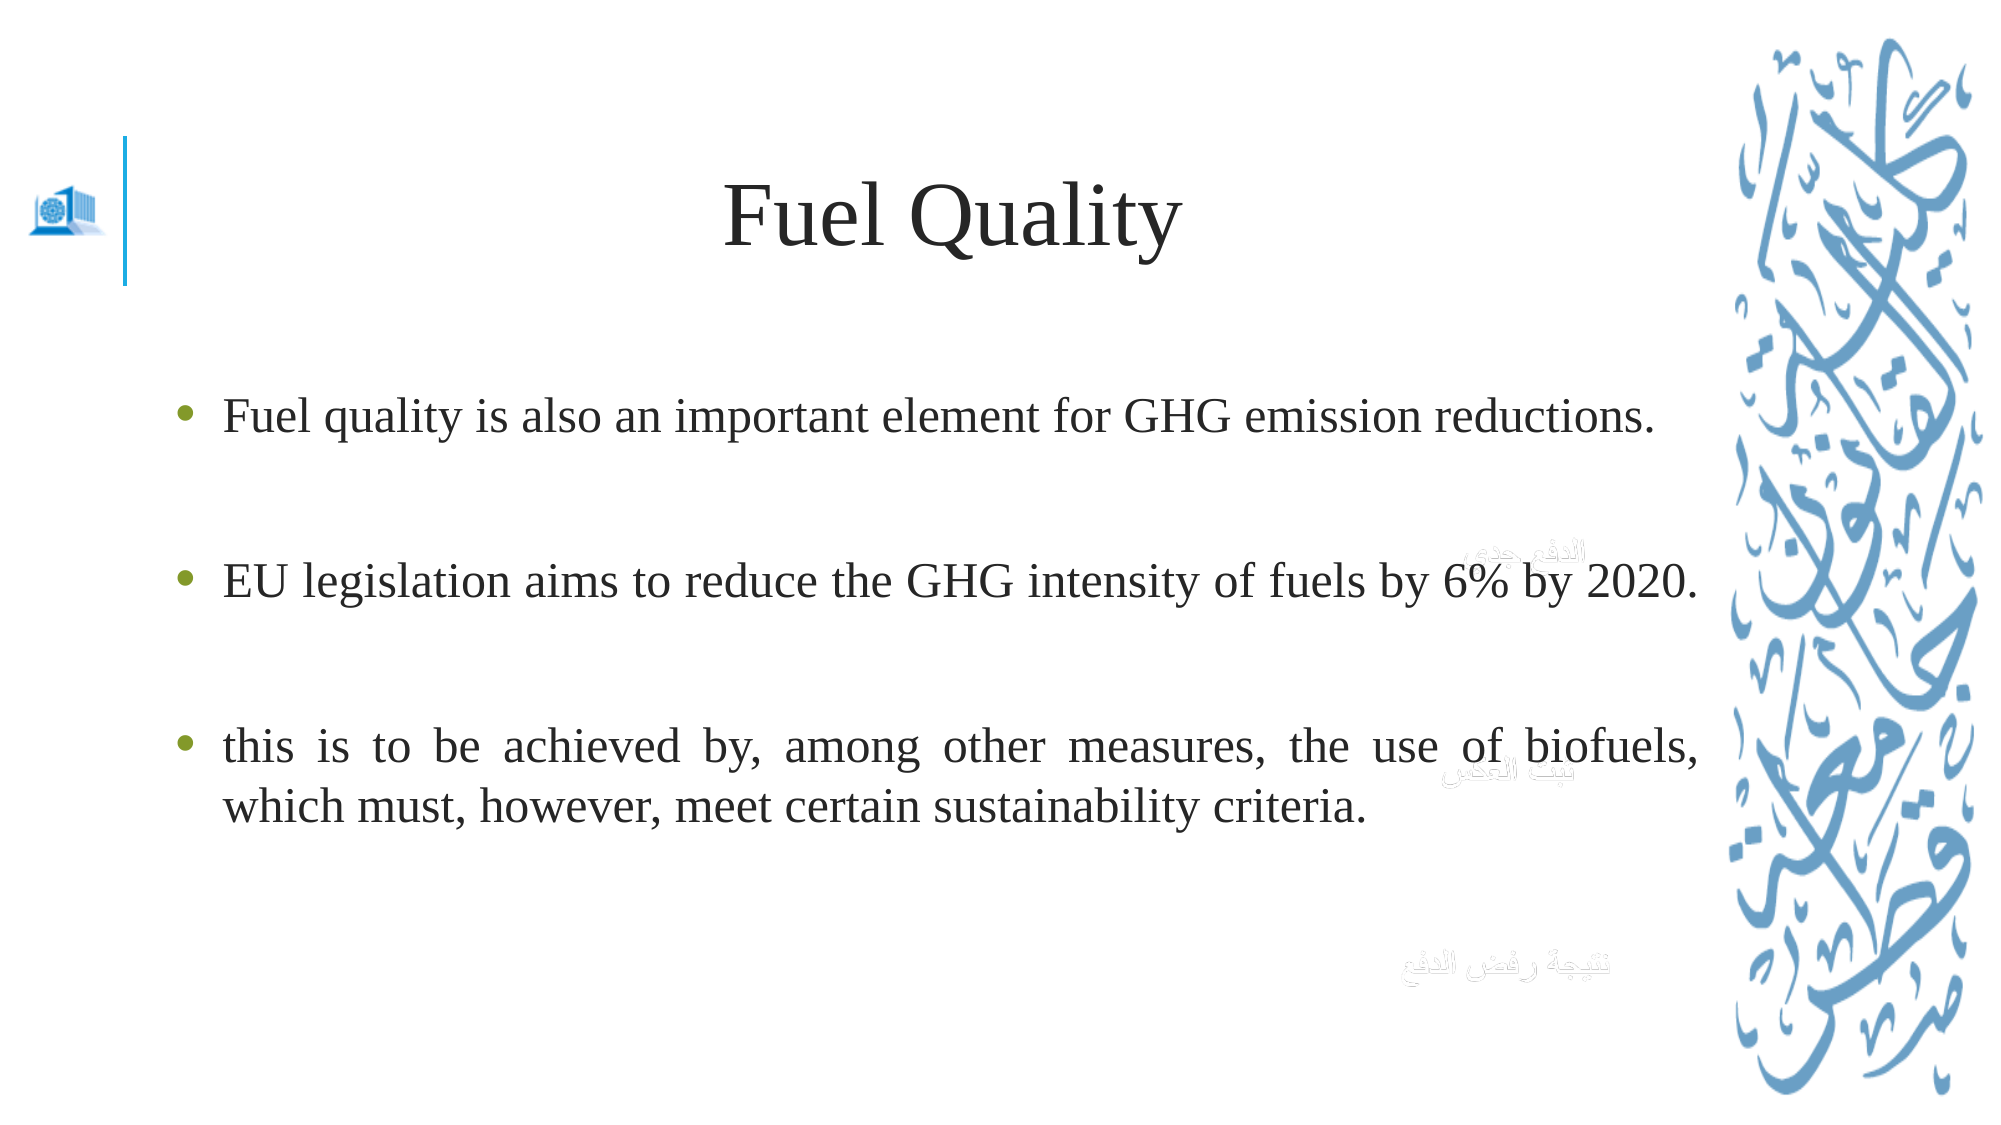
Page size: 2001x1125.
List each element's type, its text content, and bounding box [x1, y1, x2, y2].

list Fuel quality is also an important element for GHG emission reductions. EU legislation aims to reduce the GHG intensity of fuels by 6% by 2020. this is to be achieved by, among other measures, the use of biofuels, which must, however, meet certain sustainability criteria. [168, 375, 1708, 956]
picture [24, 179, 111, 240]
picture [1377, 736, 1641, 819]
title Fuel Quality [168, 96, 1711, 342]
picture [1394, 517, 1658, 600]
picture [1377, 929, 1649, 1011]
picture [1718, 26, 1987, 1125]
